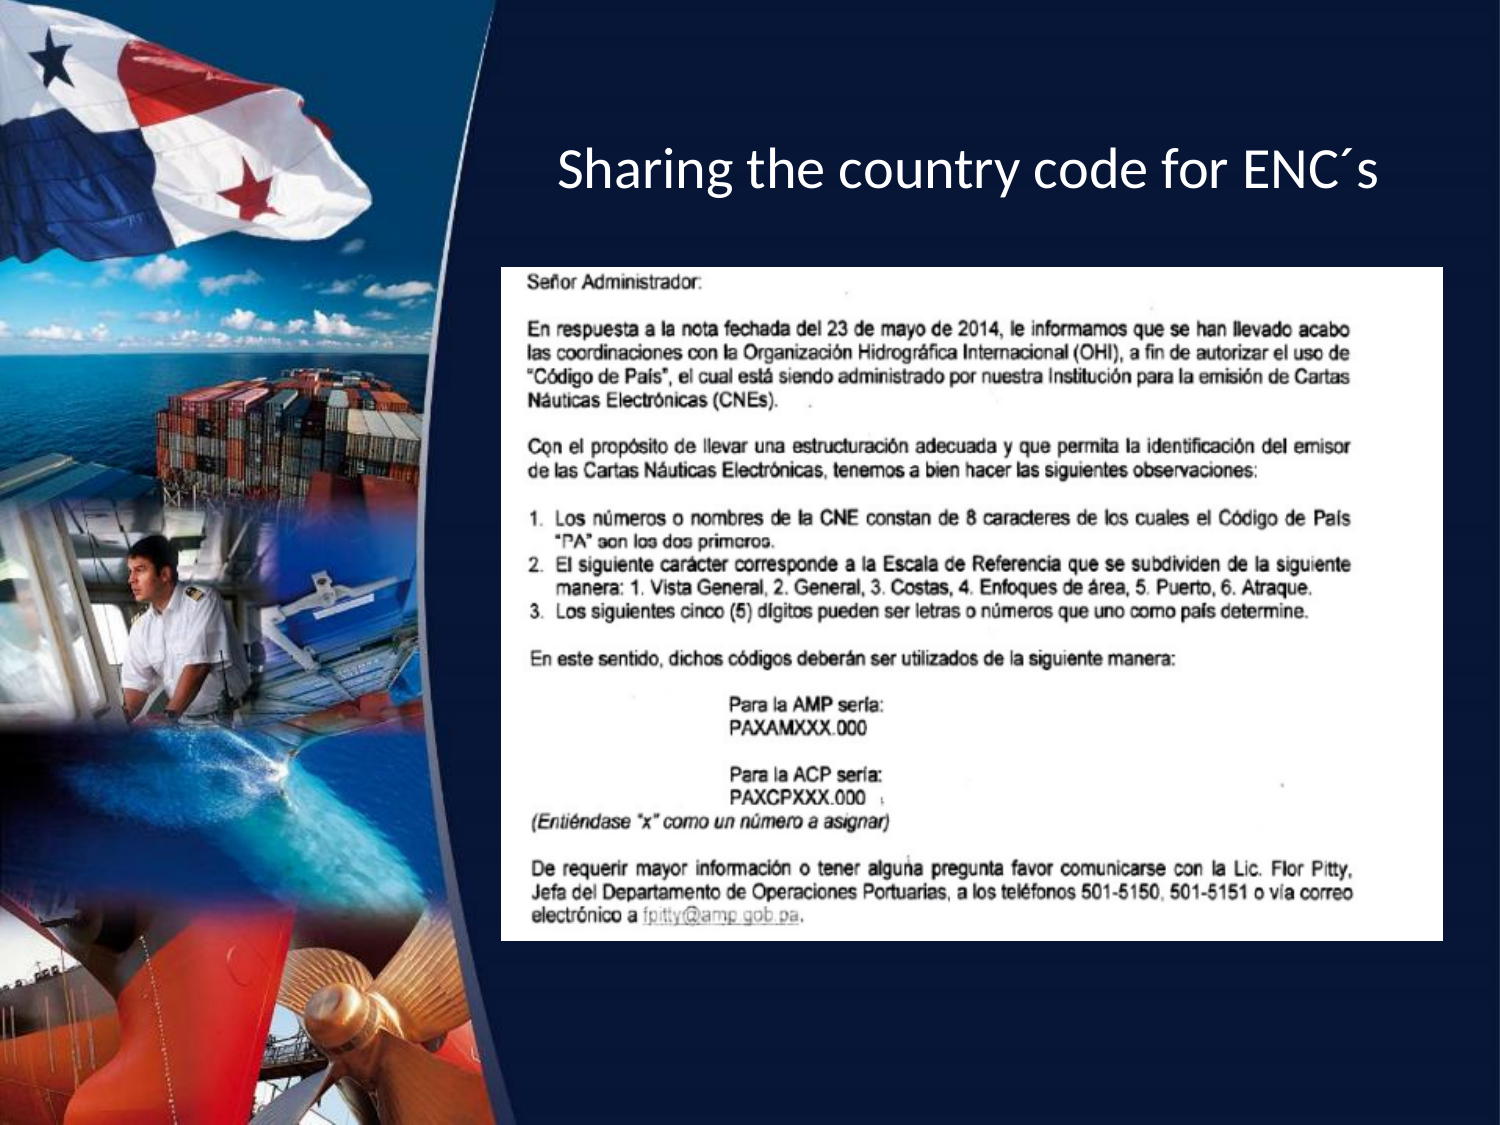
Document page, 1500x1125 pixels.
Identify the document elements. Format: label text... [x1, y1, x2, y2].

picture [0, 0, 1500, 1125]
text_box Sharing the country code for ENC´s [542, 122, 1395, 207]
